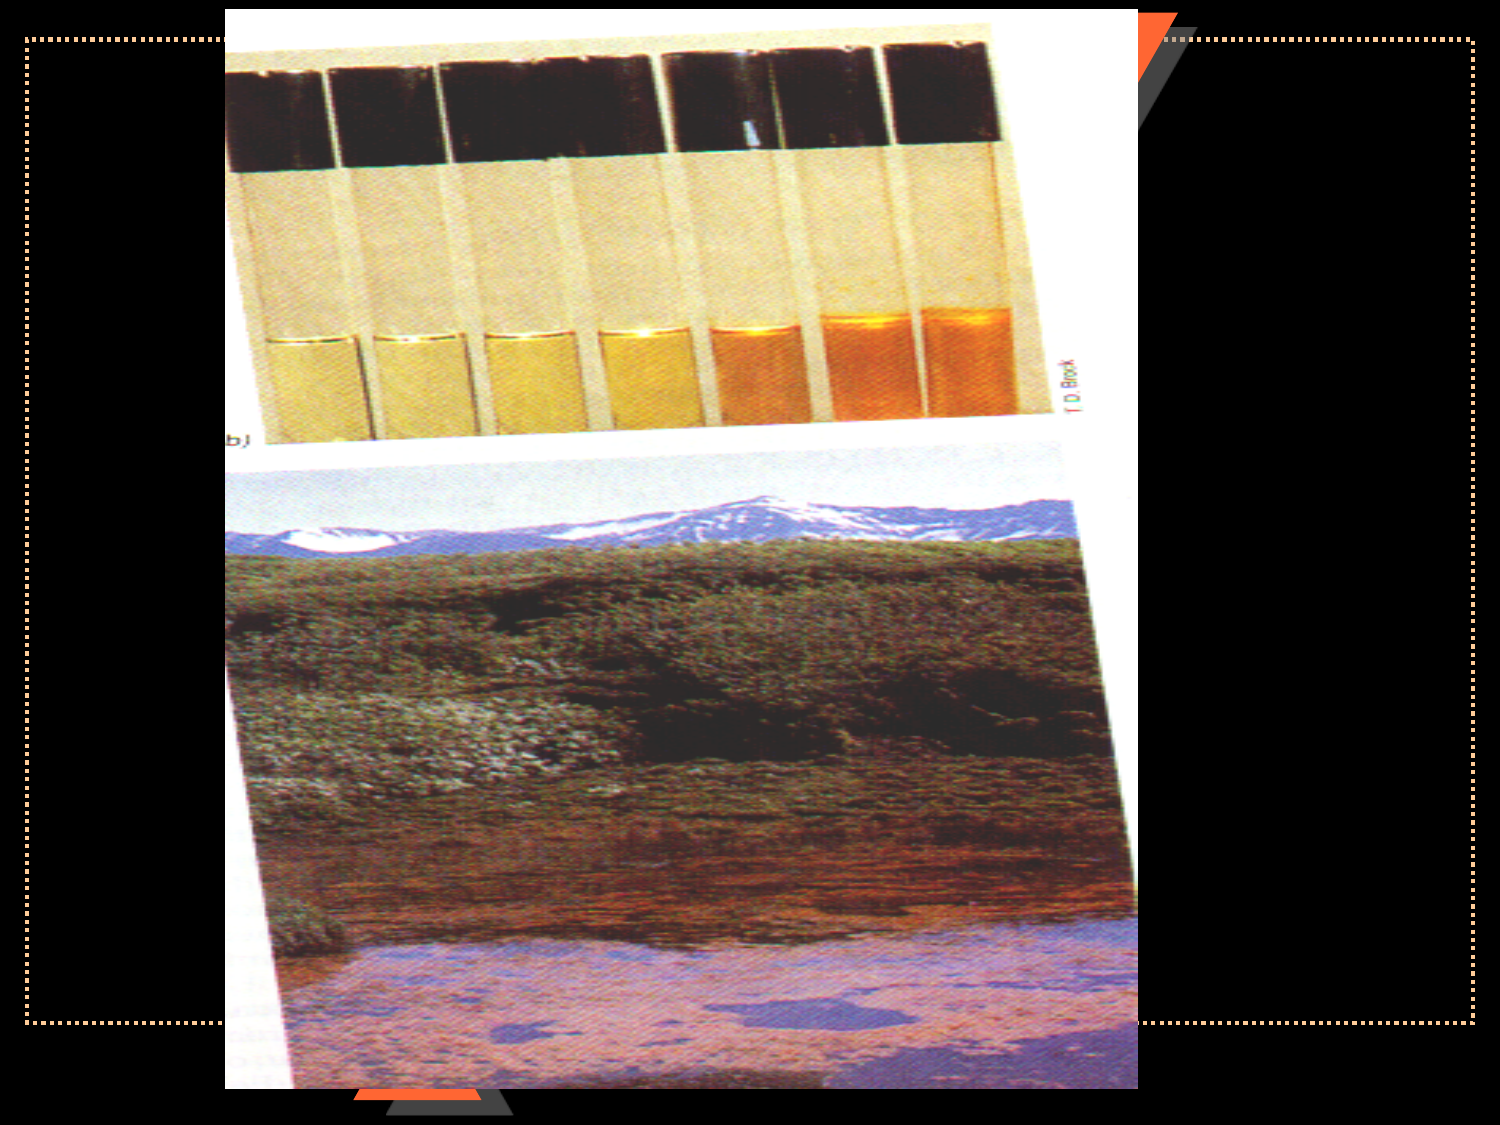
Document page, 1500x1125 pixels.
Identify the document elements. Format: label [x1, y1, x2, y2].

picture [224, 9, 1138, 1090]
